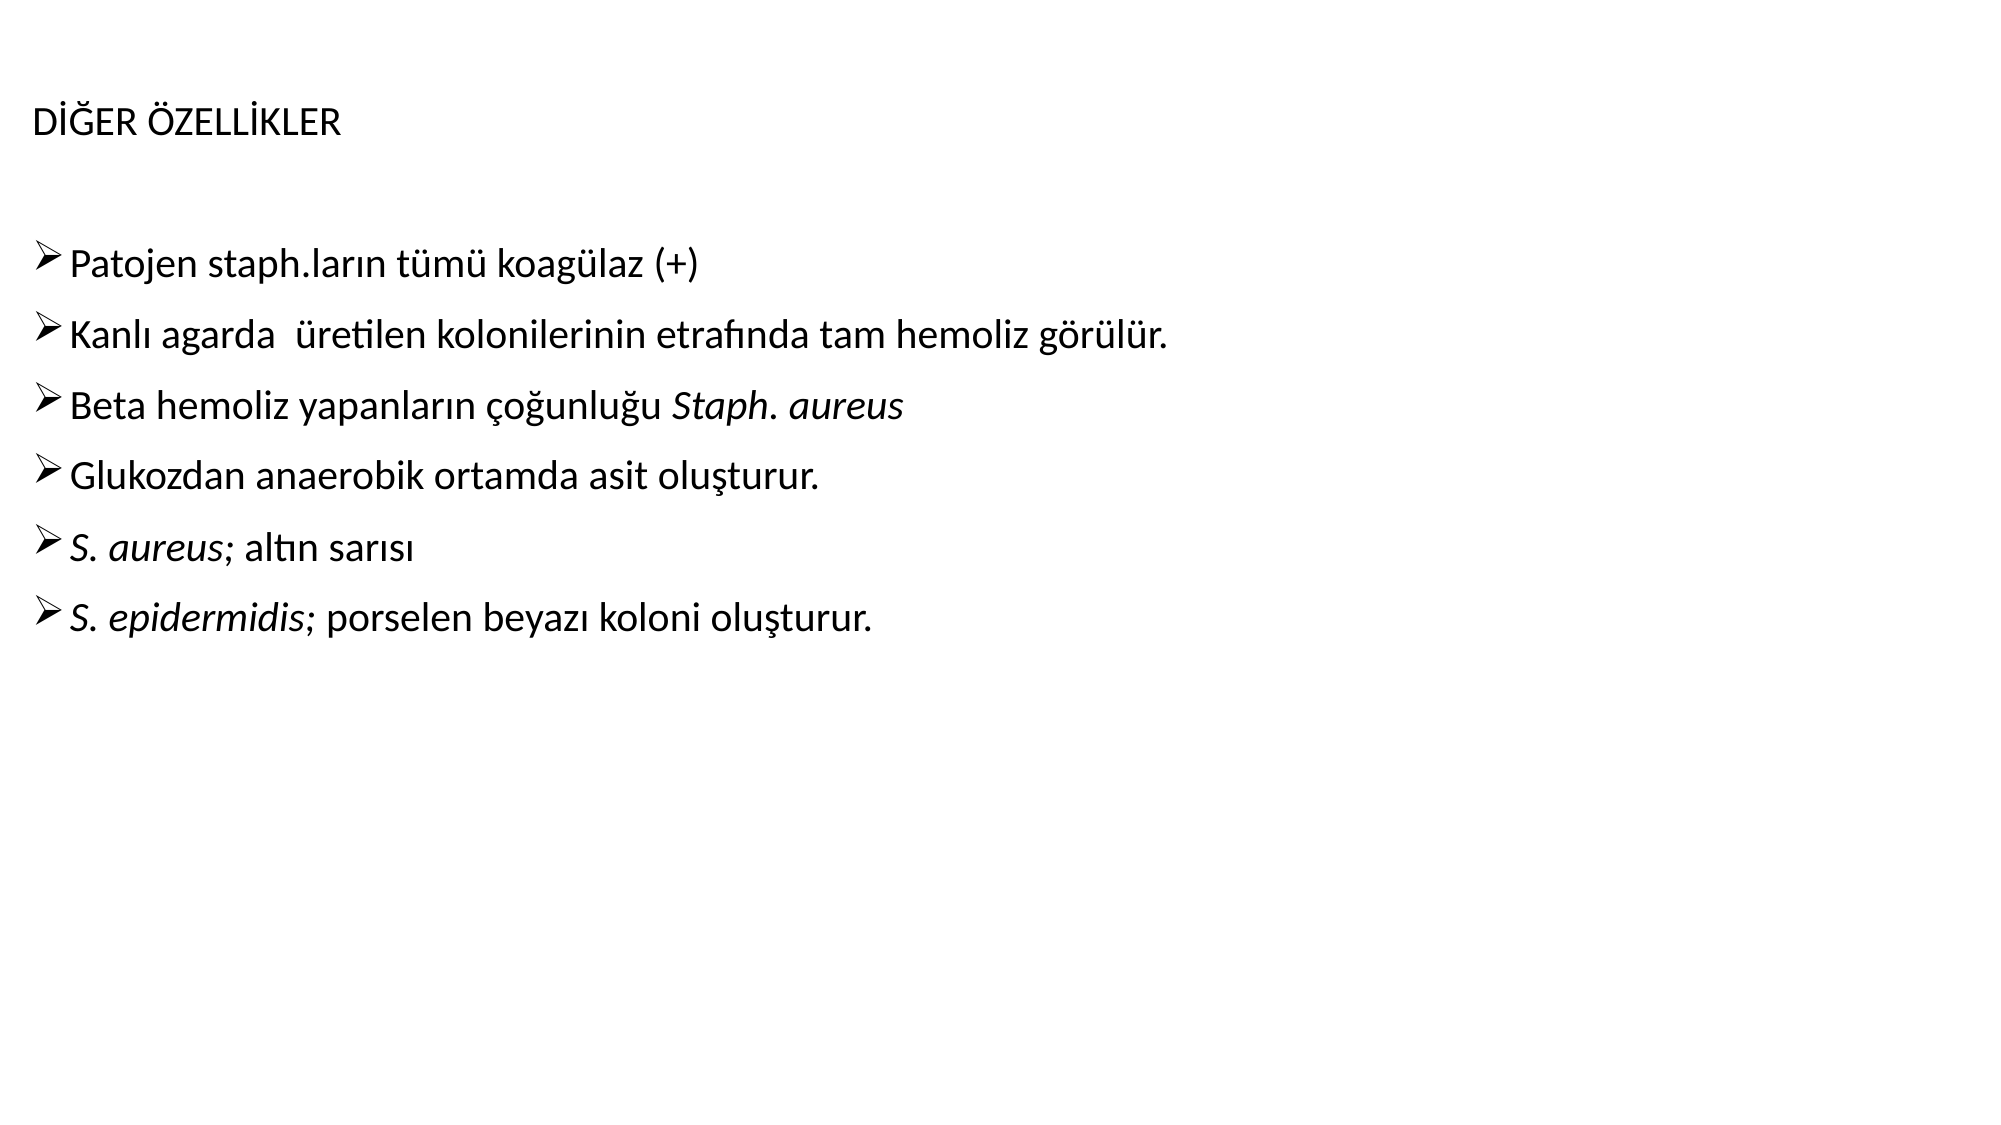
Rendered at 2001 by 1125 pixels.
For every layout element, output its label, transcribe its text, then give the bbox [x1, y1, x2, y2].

list DİĞER ÖZELLİKLER Patojen staph.ların tümü koagülaz (+) Kanlı agarda üretilen kolonilerinin etrafında tam hemoliz görülür. Beta hemoliz yapanların çoğunluğu Staph. aureus Glukozdan anaerobik ortamda asit oluşturur. S. aureus; altın sarısı S. epidermidis; porselen beyazı koloni oluşturur. [17, 15, 1985, 1109]
